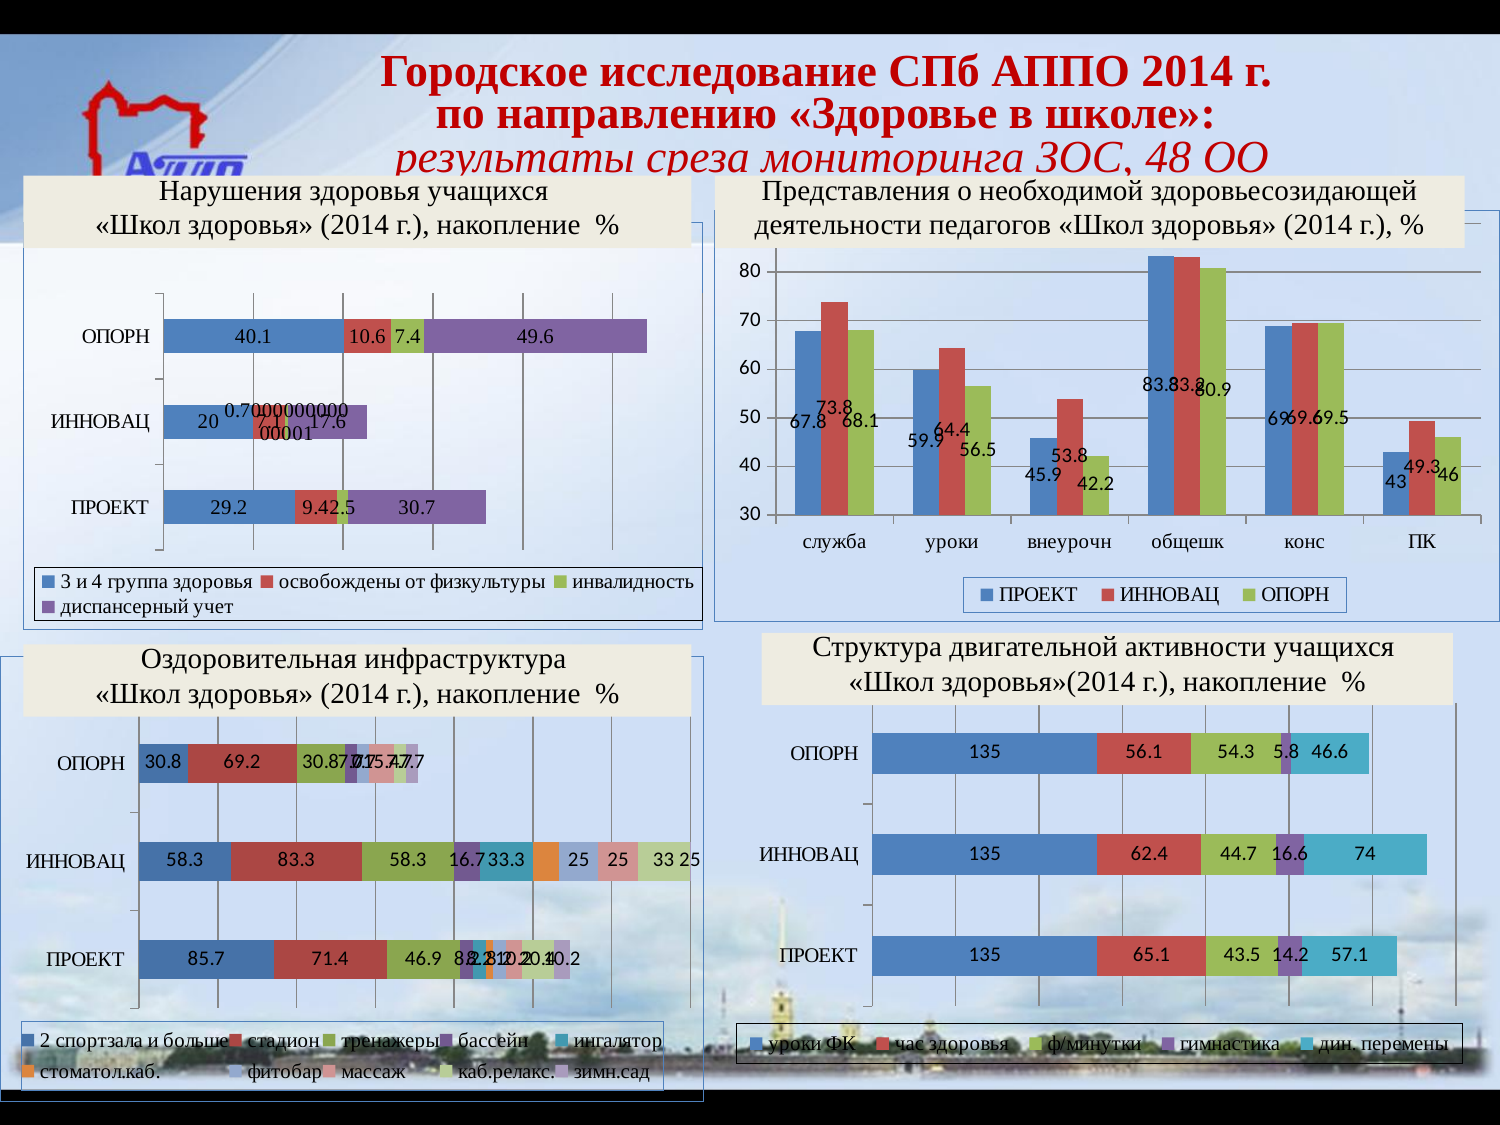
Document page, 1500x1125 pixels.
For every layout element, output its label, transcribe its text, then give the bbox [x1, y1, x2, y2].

chart [714, 210, 1500, 622]
text_box Оздоровительная инфраструктура «Школ здоровья» (2014 г.), накопление % [23, 644, 692, 654]
chart [0, 656, 704, 1102]
text_box Нарушения здоровья учащихся «Школ здоровья» (2014 г.), накопление % [23, 175, 692, 222]
text_box Структура двигательной активности учащихся «Школ здоровья»(2014 г.), накопление % [761, 632, 1453, 642]
text_box Представления о необходимой здоровьесозидающей деятельности педагогов «Школ здоровья» (2014 г.), % [714, 175, 1465, 210]
picture [0, 0, 1500, 1125]
chart [726, 644, 1480, 1080]
chart [23, 222, 704, 630]
text_box Городское исследование СПб АППО 2014 г. по направлению «Здоровье в школе»: результаты среза мониторинга ЗОС, 48 ОО [210, 58, 1453, 176]
